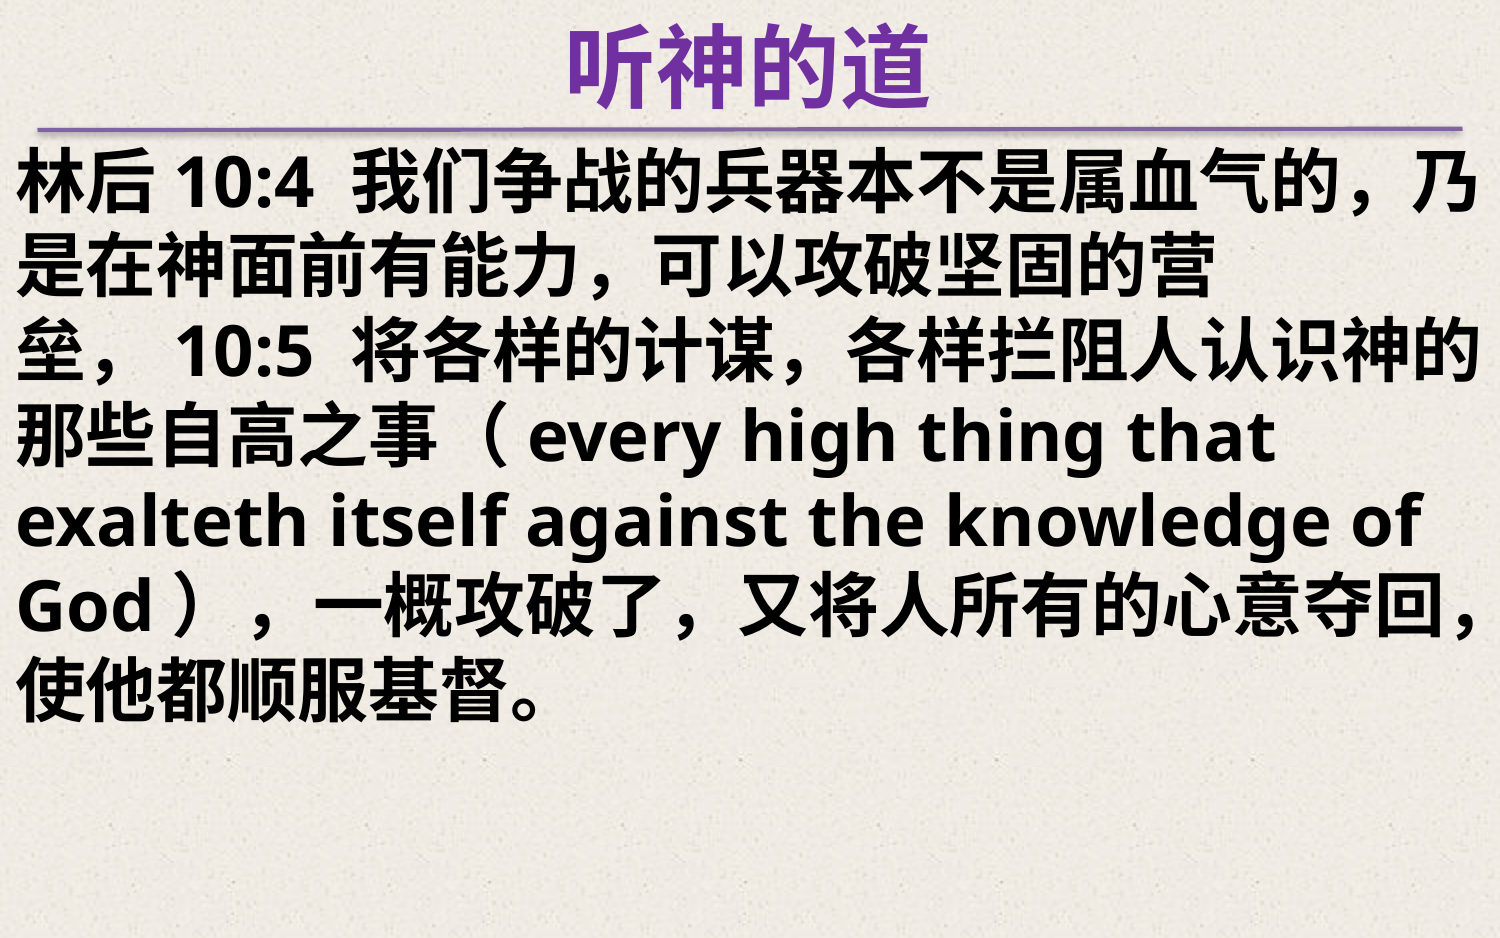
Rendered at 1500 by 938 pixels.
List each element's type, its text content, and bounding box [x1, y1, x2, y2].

text_box 林后10:4 我们争战的兵器本不是属血气的，乃是在神面前有能力，可以攻破坚固的营垒，10:5 将各样的计谋，各样拦阻人认识神的那些自高之事（every high thing that exalteth itself against the knowledge of God），一概攻破了，又将人所有的心意夺回，使他都顺服基督。 [0, 128, 1500, 748]
text_box 听神的道 [549, 2, 1225, 125]
